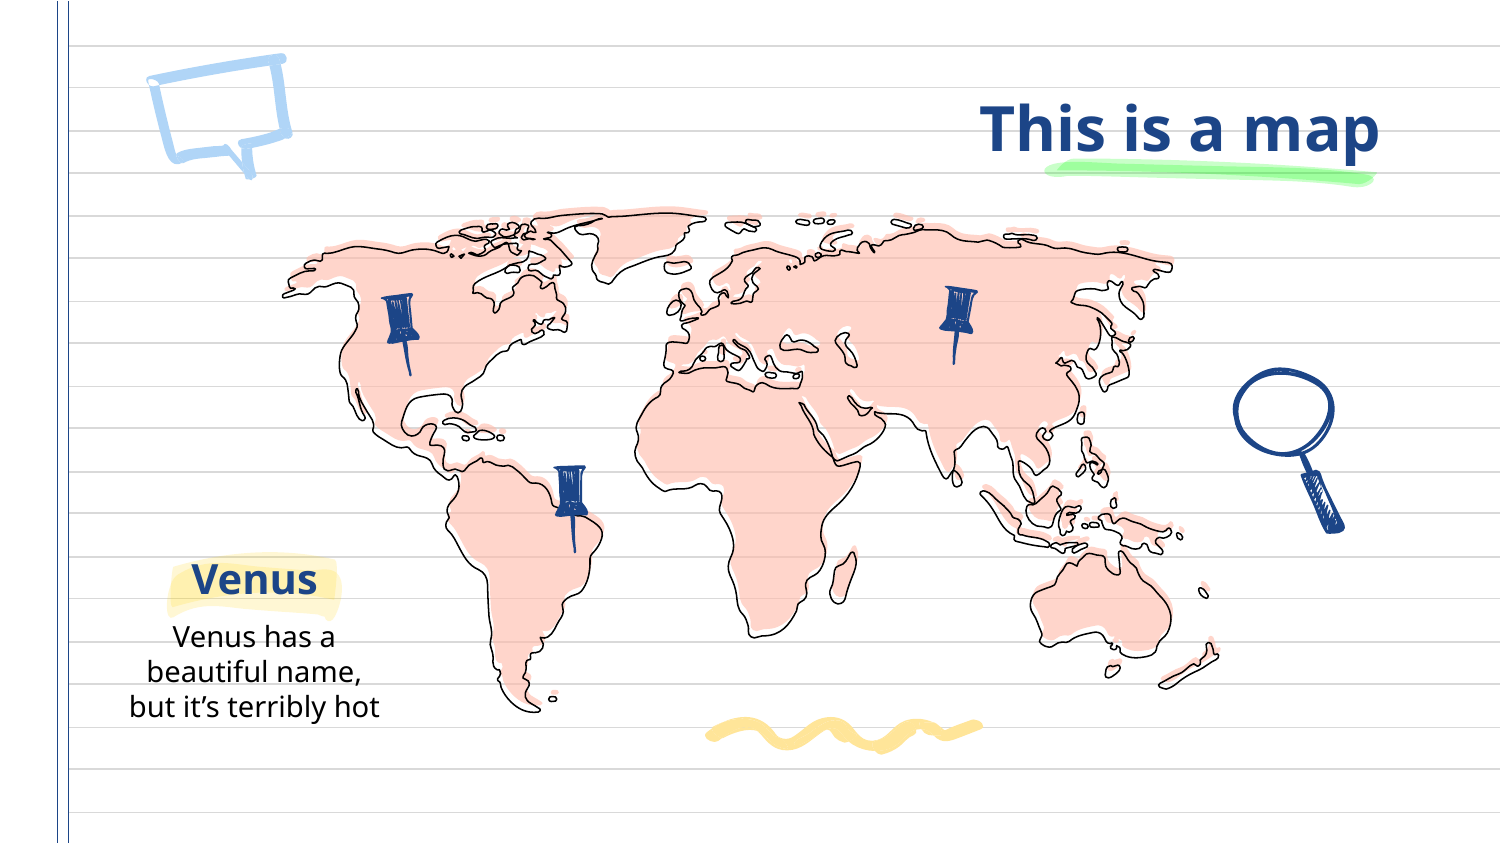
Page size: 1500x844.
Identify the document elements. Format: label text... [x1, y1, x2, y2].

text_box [167, 540, 276, 638]
text_box Venus has a beautiful name, but it’s terribly hot [105, 603, 404, 748]
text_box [152, 62, 299, 184]
title This is a map [750, 88, 1382, 169]
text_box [283, 206, 1222, 214]
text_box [1043, 158, 1383, 188]
text_box [1232, 367, 1345, 534]
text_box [701, 716, 989, 755]
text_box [281, 212, 1220, 713]
